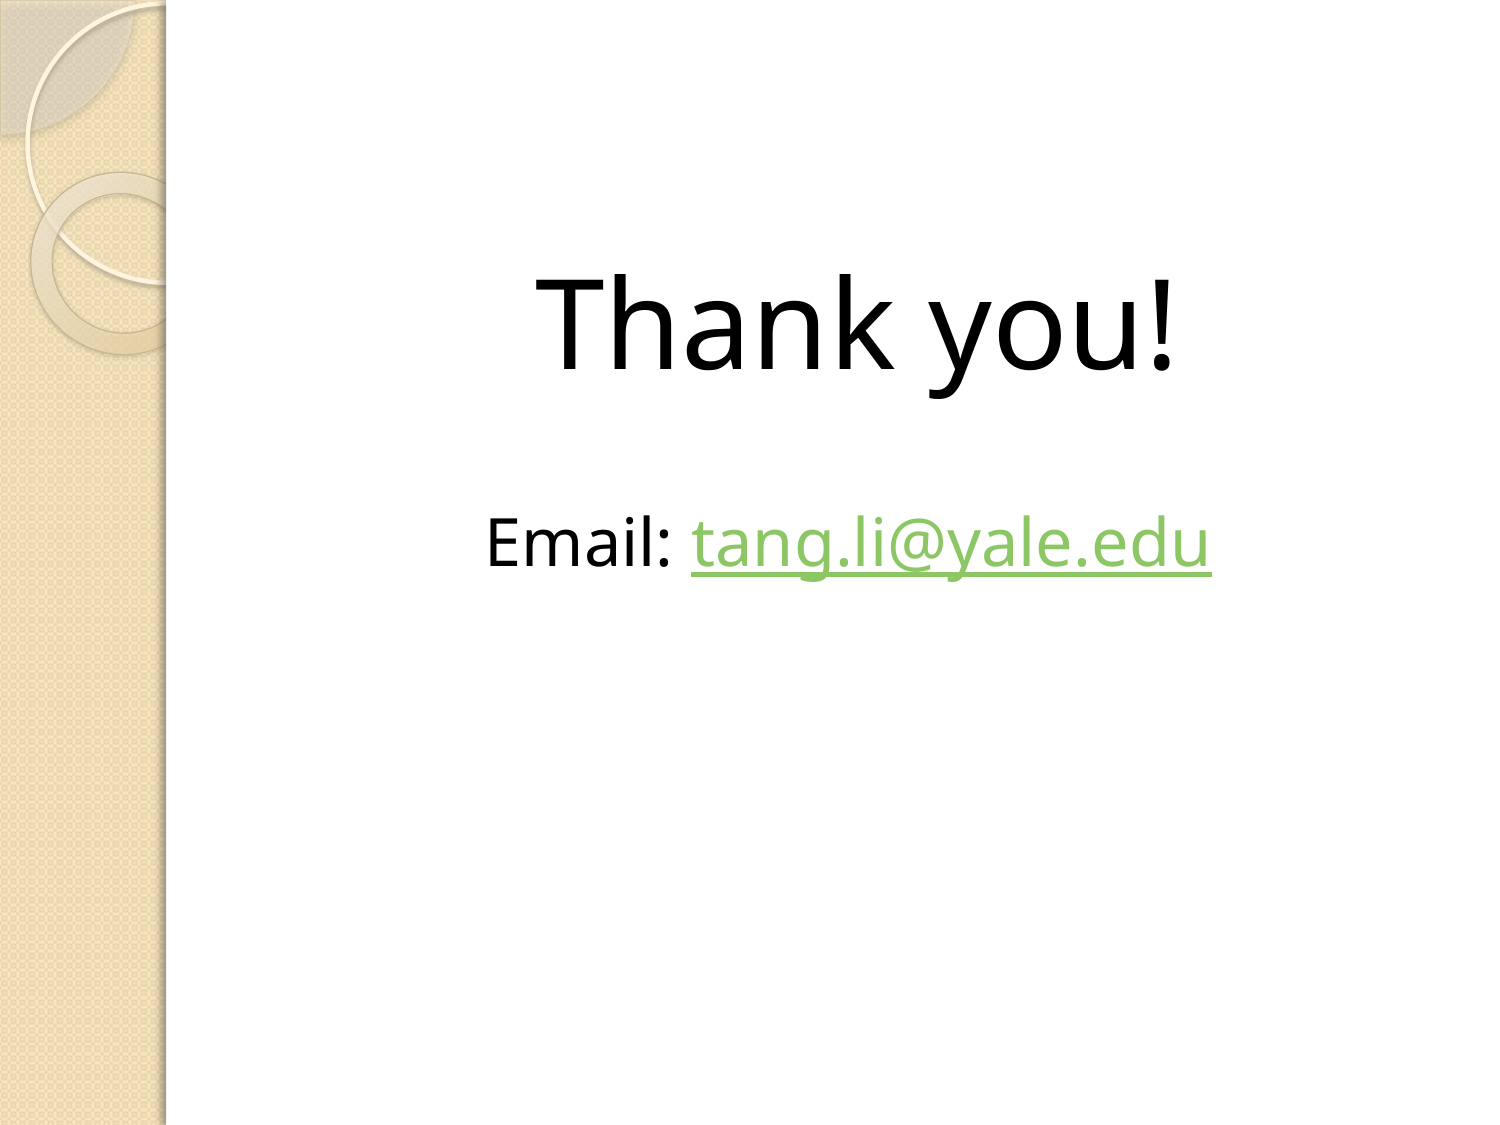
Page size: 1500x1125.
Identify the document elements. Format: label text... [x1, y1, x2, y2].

list Thank you! Email: tang.li@yale.edu [235, 237, 1466, 1026]
